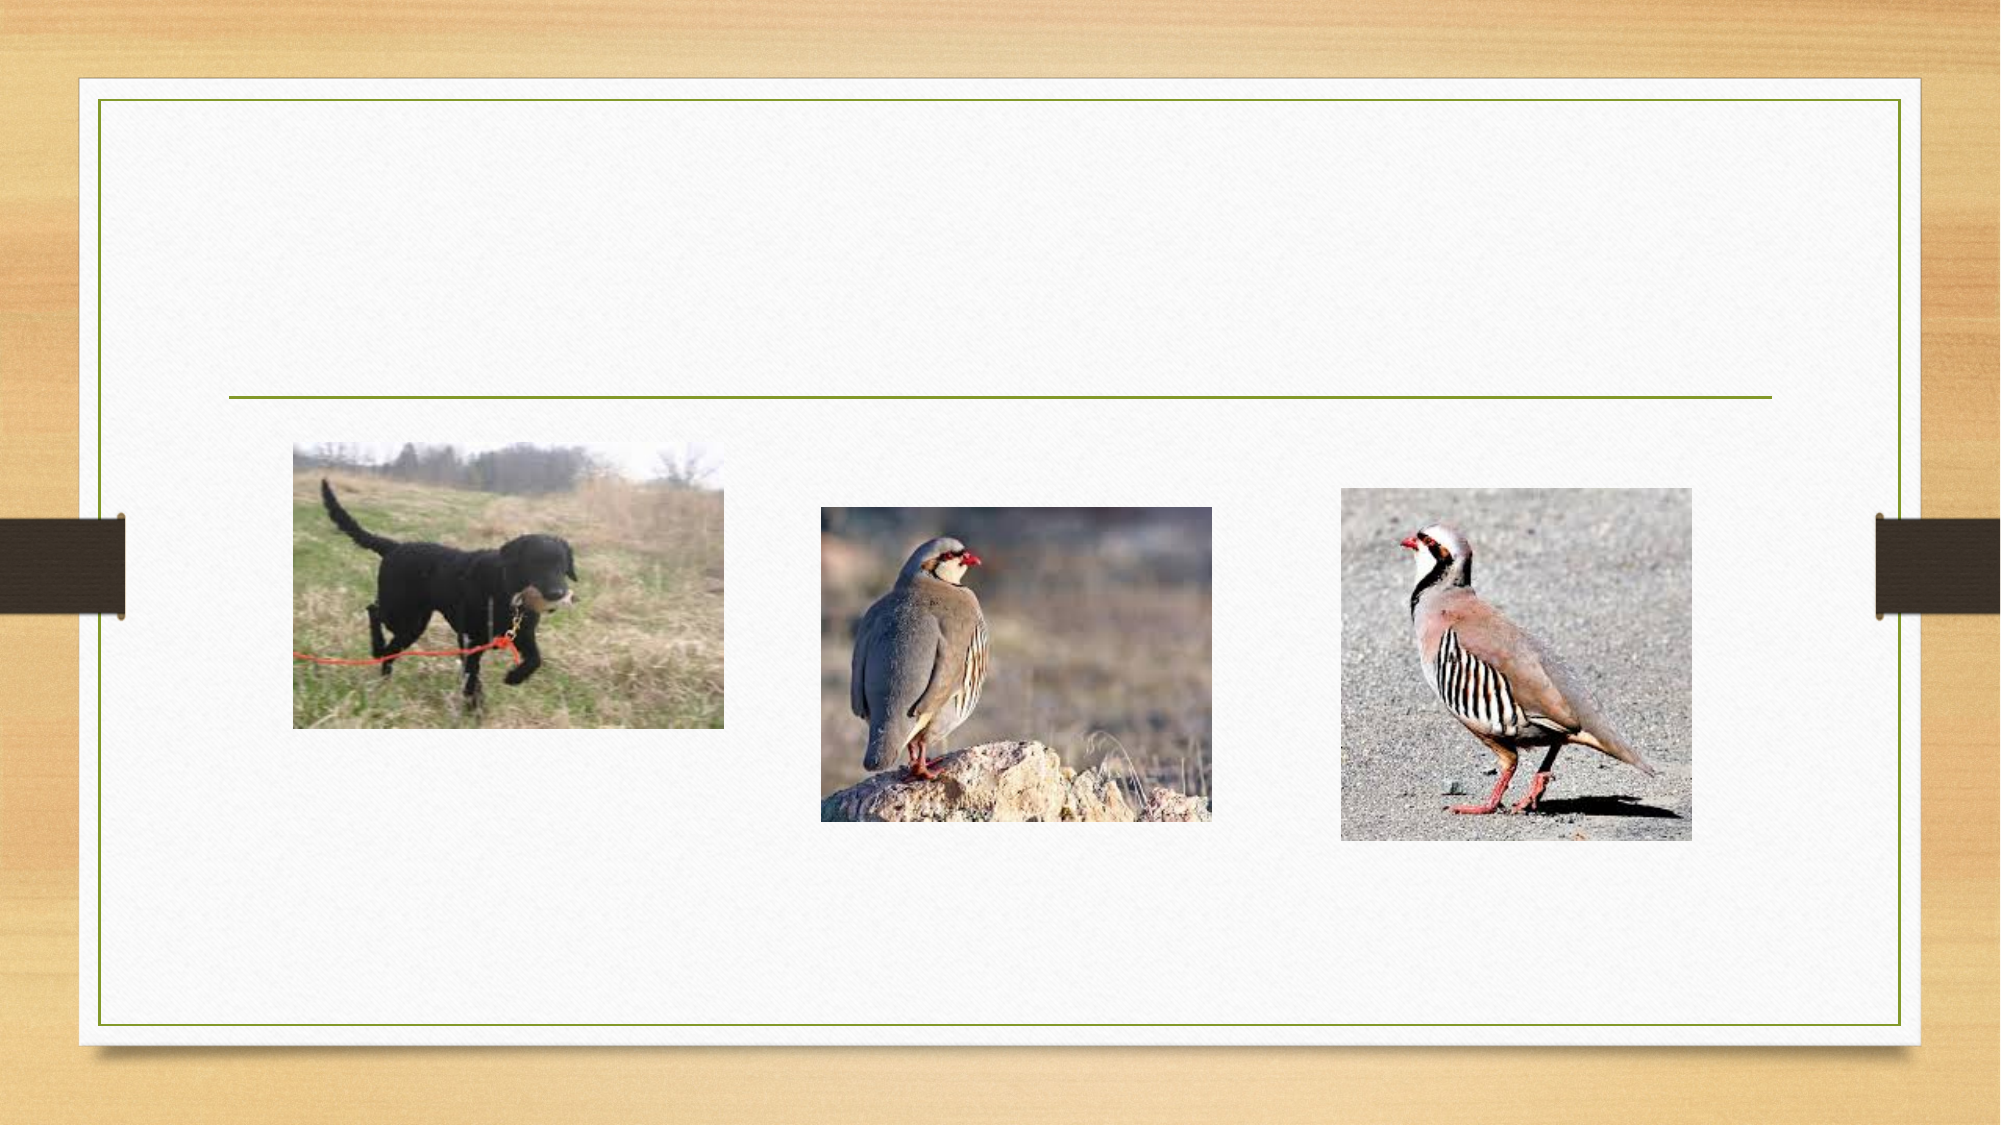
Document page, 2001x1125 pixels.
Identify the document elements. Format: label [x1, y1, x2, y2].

list [1341, 488, 1692, 841]
picture [0, 0, 2001, 1125]
